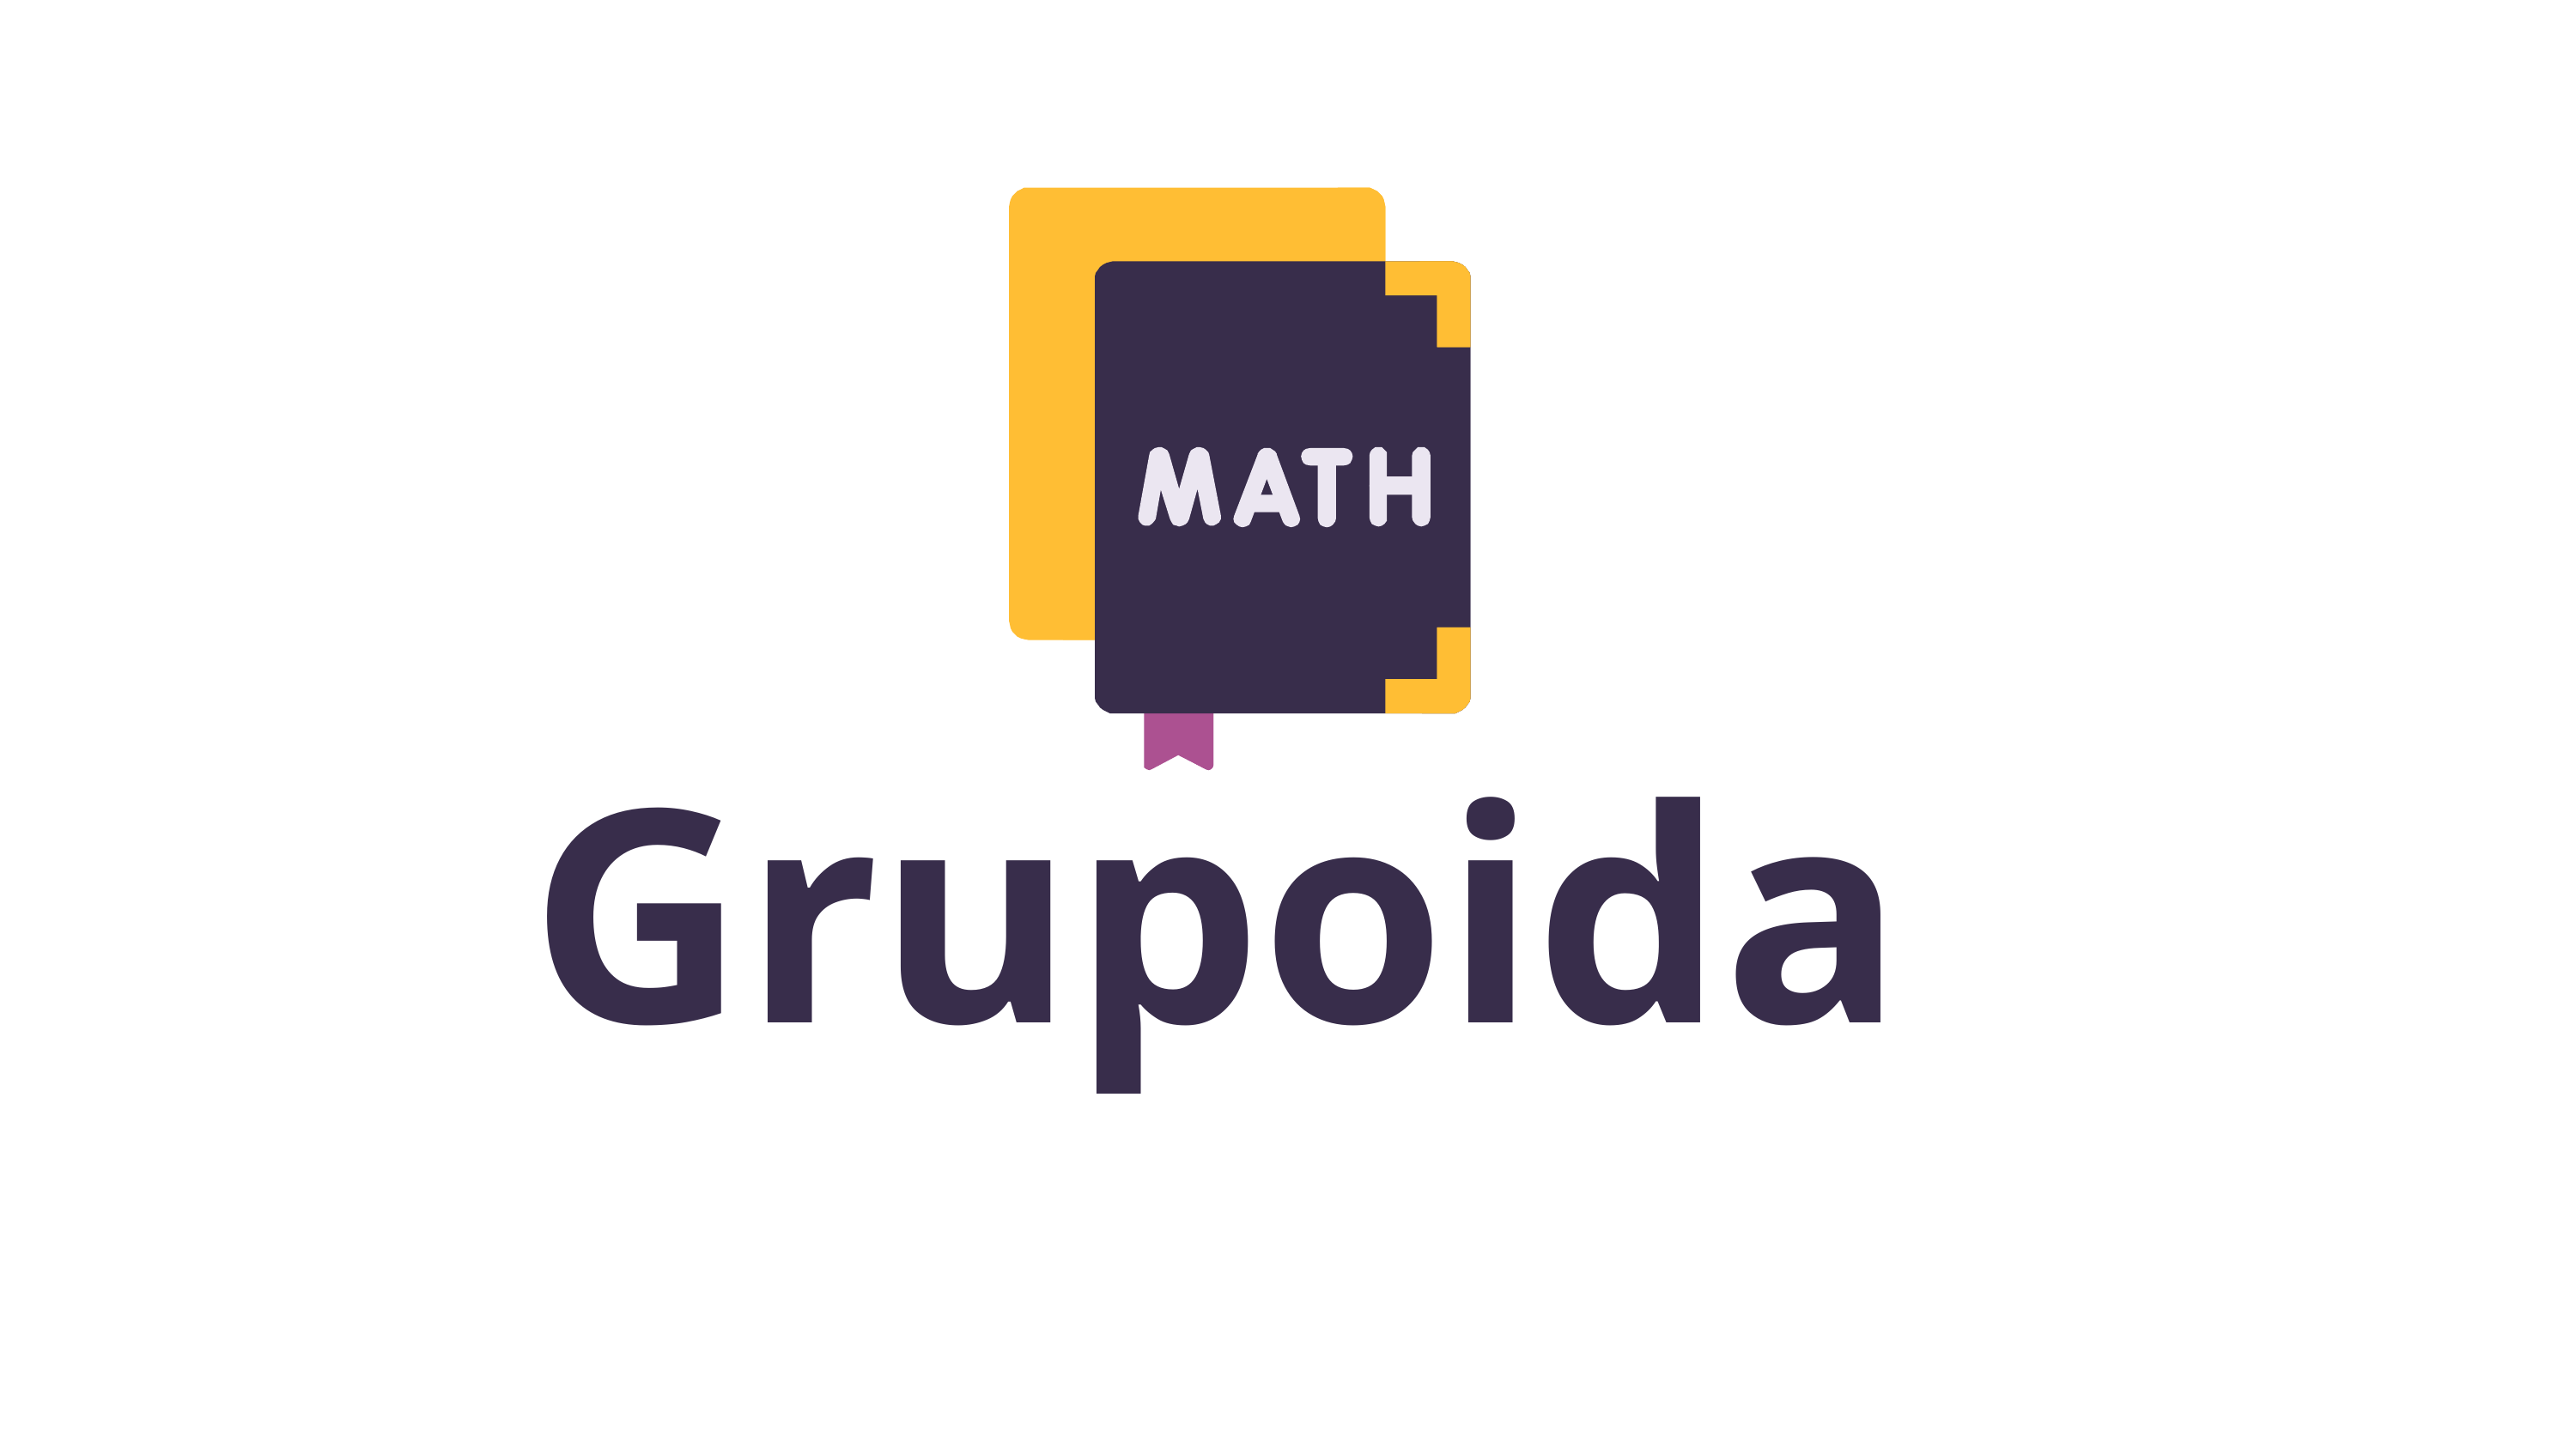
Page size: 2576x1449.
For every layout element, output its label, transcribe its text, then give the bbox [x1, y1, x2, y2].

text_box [1008, 187, 1471, 771]
text_box Grupoida [528, 717, 2075, 1082]
